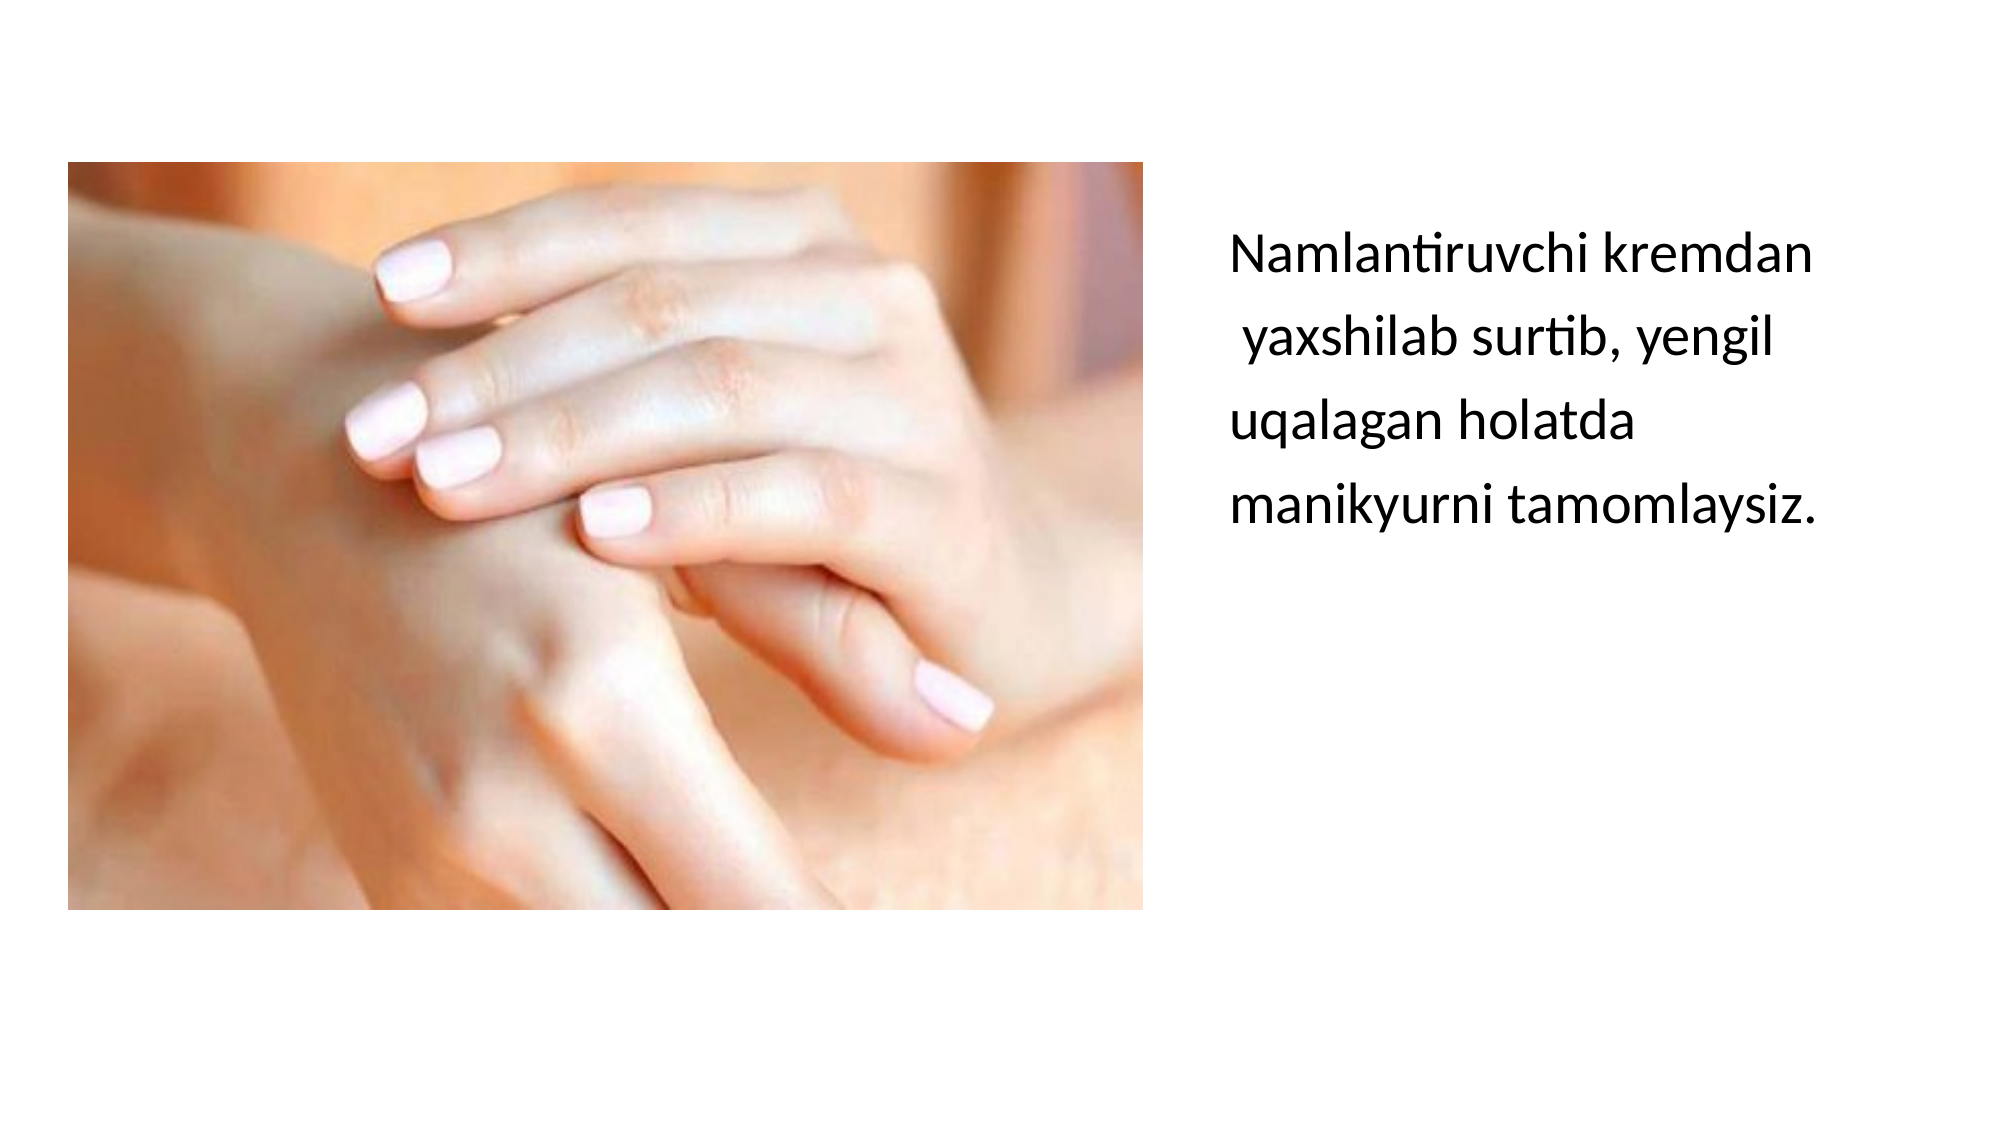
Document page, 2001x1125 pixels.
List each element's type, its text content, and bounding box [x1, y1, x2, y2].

picture [68, 162, 1143, 910]
list Namlantiruvchi kremdan yaxshilab surtib, yengil uqalagan holatda manikyurni tamomlaysiz. [1214, 214, 1904, 947]
